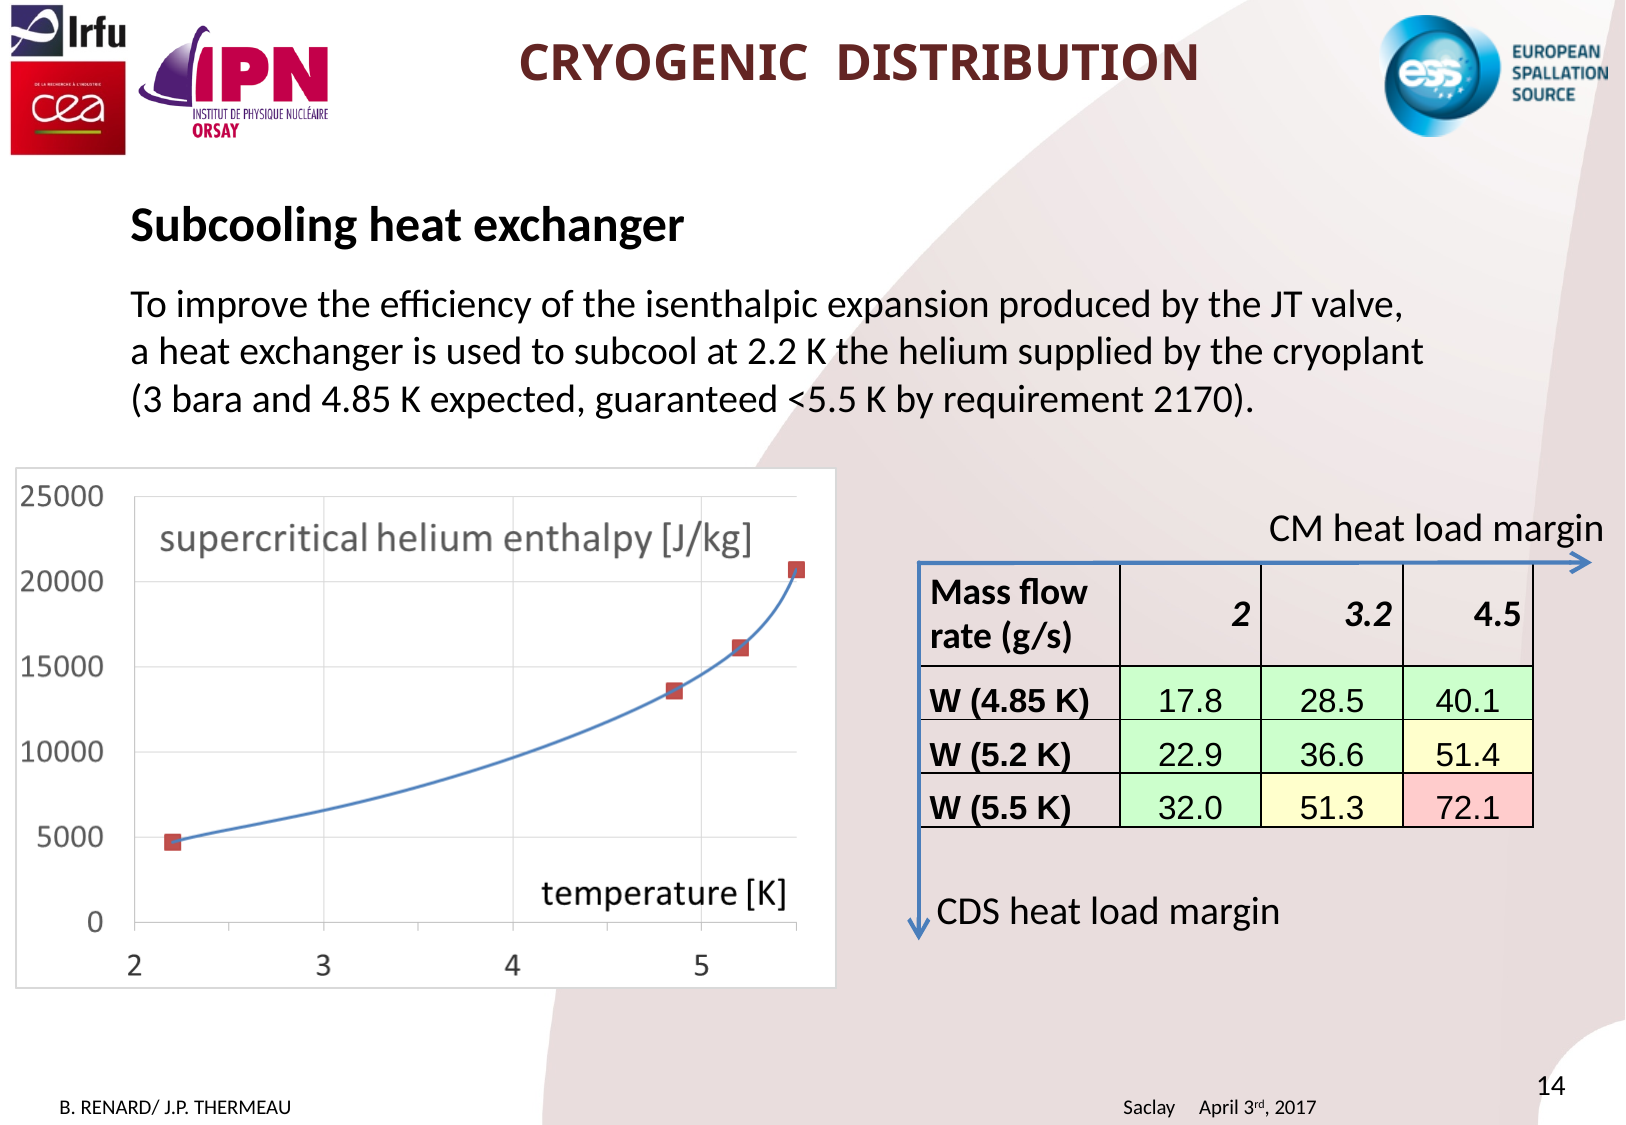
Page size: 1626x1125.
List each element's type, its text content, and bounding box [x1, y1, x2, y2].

table_cell 36.6 [1262, 720, 1402, 772]
table_cell 28.5 [1262, 667, 1402, 719]
table_cell 72.1 [1404, 774, 1532, 826]
table_header Mass flow rate (g/s) [923, 572, 1119, 665]
title Cryogenic DISTRIBUTION [339, 0, 1380, 127]
table_cell 17.8 [1121, 667, 1260, 719]
text_box To improve the efficiency of the isenthalpic expansion produced by the JT valve, a heat exchanger is used to subcool at 2.2 K the helium supplied by the cryoplant (3 bara and 4.85 K expected, guaranteed <5.5 K by requirement 2170). [115, 270, 1463, 428]
table_cell 32.0 [1121, 774, 1260, 826]
text_box CM heat load margin [1219, 494, 1620, 558]
table_header 4.5 [1404, 572, 1532, 665]
table_cell W (5.5 K) [923, 774, 1119, 826]
table_cell 51.3 [1262, 774, 1402, 826]
table_cell W (4.85 K) [923, 667, 1119, 719]
table_header 3.2 [1262, 572, 1402, 665]
table_cell 40.1 [1404, 667, 1532, 719]
table_cell 22.9 [1121, 720, 1260, 772]
text_box Subcooling heat exchanger [115, 184, 837, 260]
table_cell 51.4 [1404, 720, 1532, 772]
table_header 2 [1121, 572, 1260, 665]
picture [0, 0, 1626, 1125]
text_box CDS heat load margin [923, 877, 1323, 940]
table_cell W (5.2 K) [923, 720, 1119, 772]
